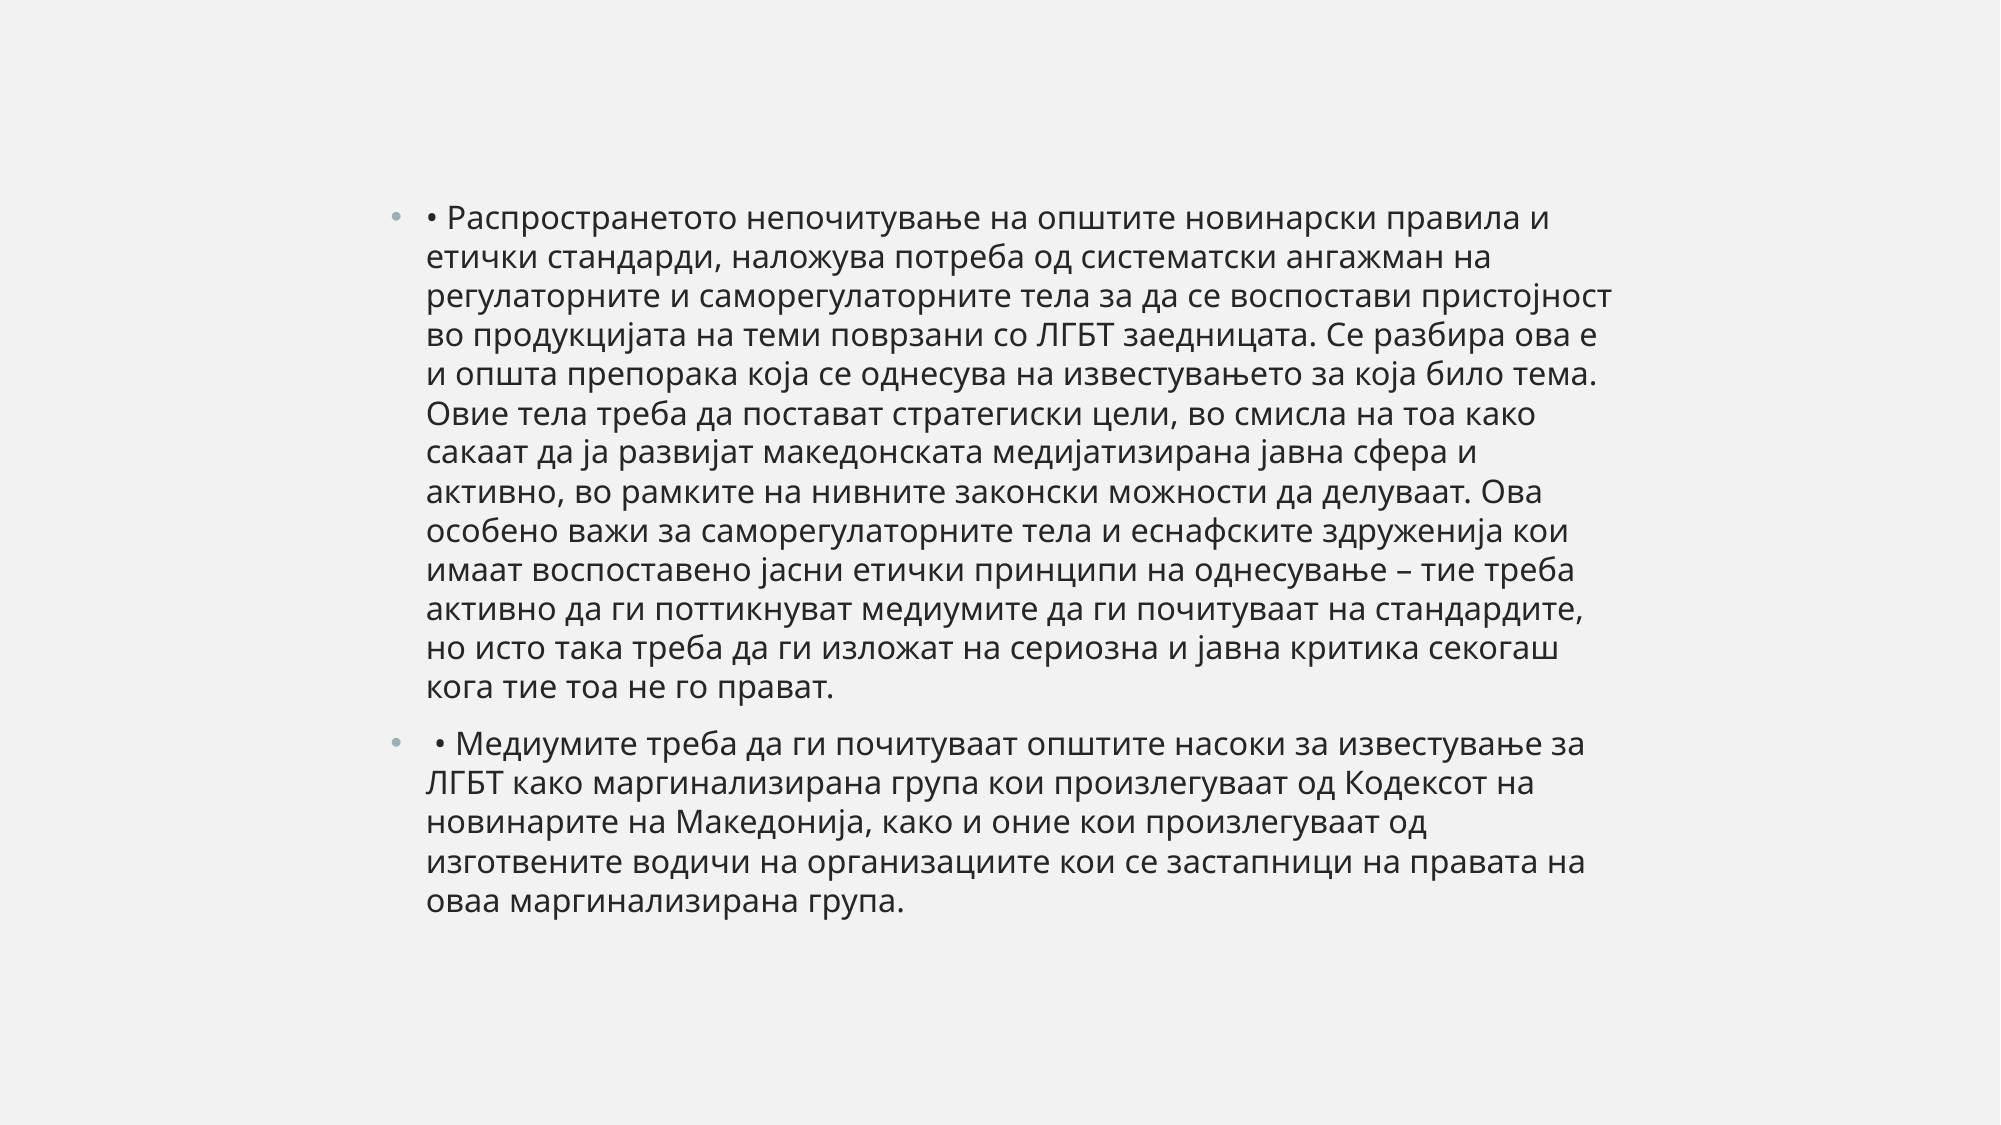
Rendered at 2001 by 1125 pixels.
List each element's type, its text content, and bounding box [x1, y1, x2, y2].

list • Распространетото непочитување на општите новинарски правила и етички стандарди, наложува потреба од систематски ангажман на регулаторните и саморегулаторните тела за да се воспостави пристојност во продукцијата на теми поврзани со ЛГБТ заедницата. Се разбира ова е и општа препорака која се однесува на известувањето за која било тема. Овие тела треба да постават стратегиски цели, во смисла на тоа како сакаат да ја развијат македонската медијатизирана јавна сфера и активно, во рамките на нивните законски можности да делуваат. Ова особено важи за саморегулаторните тела и еснафските здруженија кои имаат воспоставено јасни етички принципи на однесување – тие треба активно да ги поттикнуват медиумите да ги почитуваат на стандардите, но исто така треба да ги изложат на сериозна и јавна критика секогаш кога тие тоа не го прават. • Медиумите треба да ги почитуваат општите насоки за известување за ЛГБТ како маргинализирана група кои произлегуваат од Кодексот на новинарите на Македонија, како и оние кои произлегуваат од изготвените водичи на организациите кои се застапници на правата на оваа маргинализирана група. [375, 189, 1634, 942]
